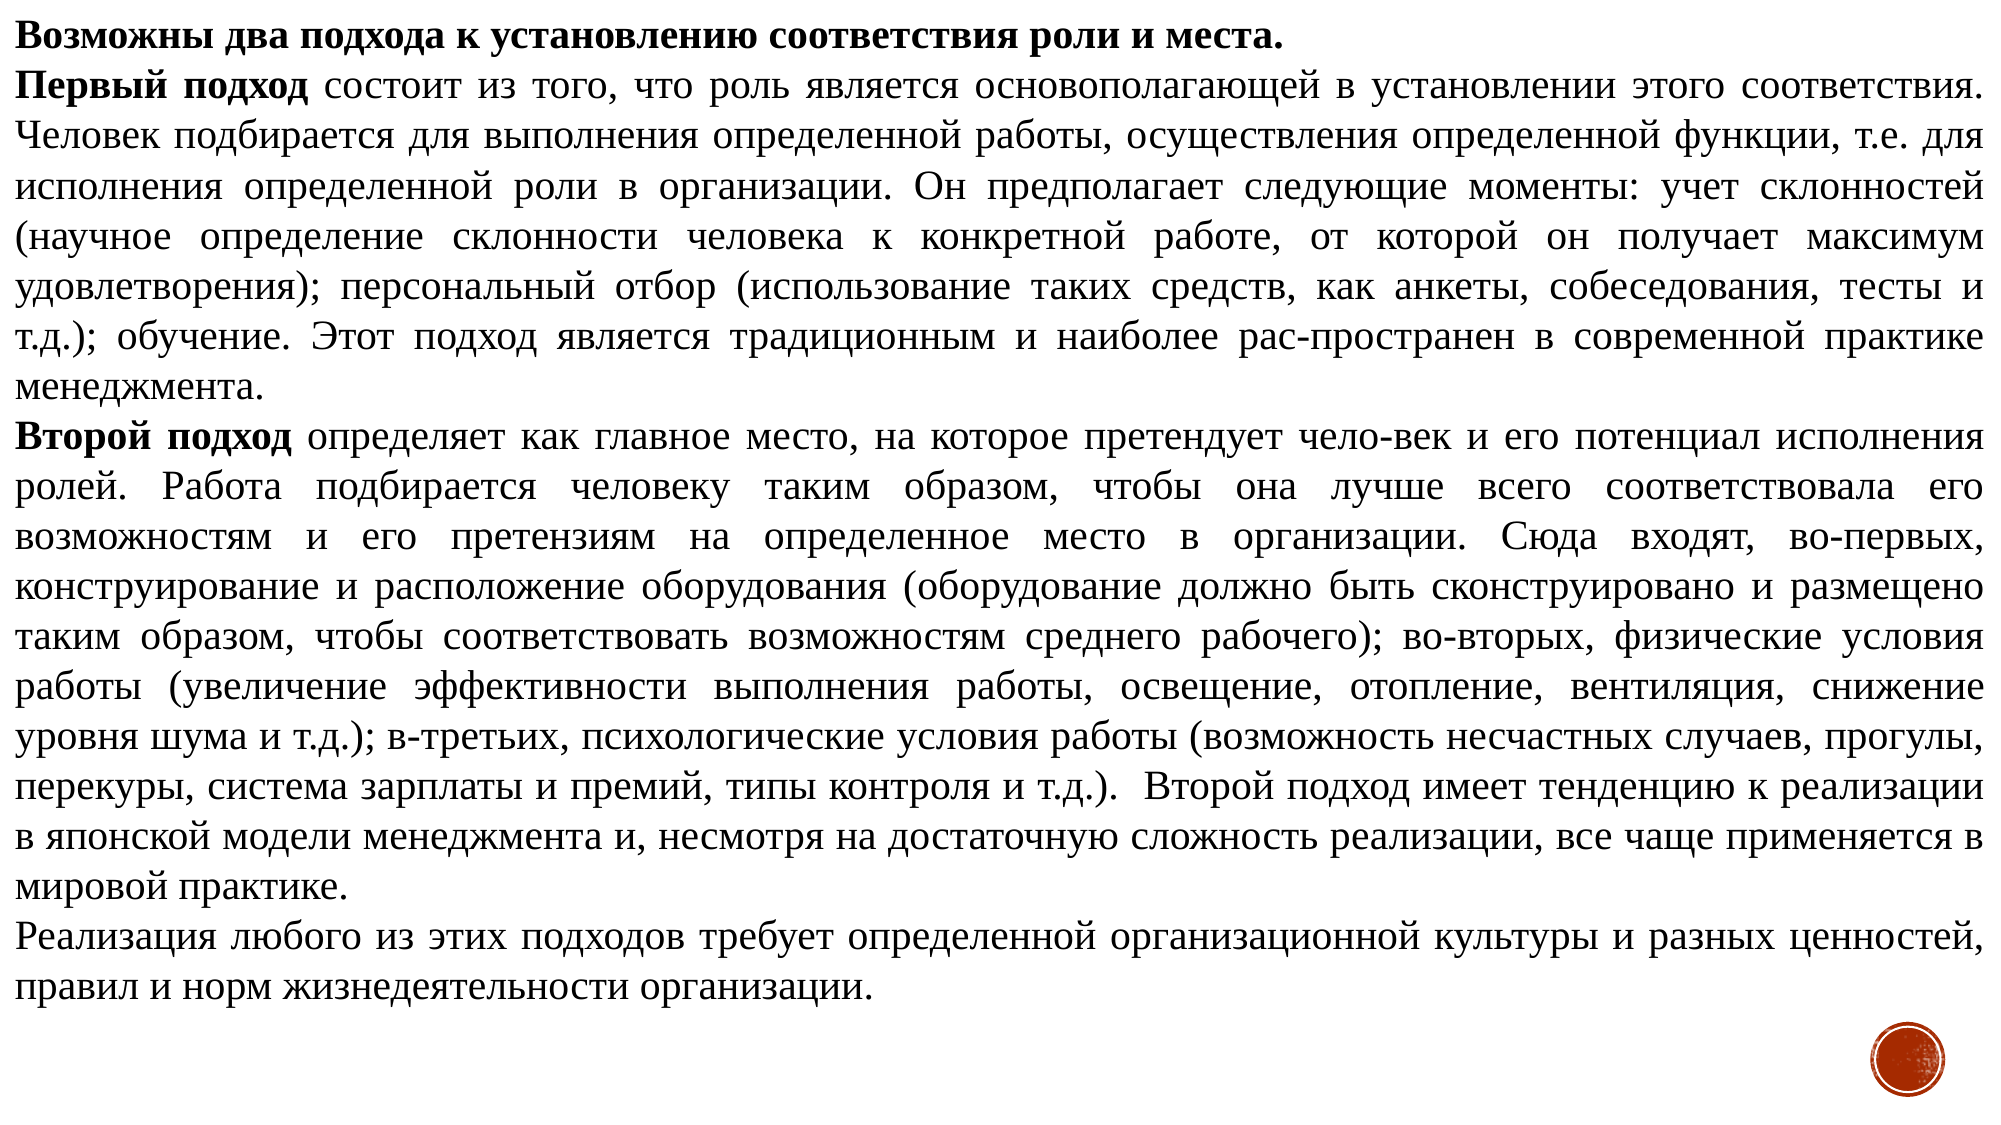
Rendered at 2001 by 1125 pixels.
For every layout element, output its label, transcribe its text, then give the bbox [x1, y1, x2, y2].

text_box Возможны два подхода к установлению соответствия роли и места. Первый подход состоит из того, что роль является основополагающей в установлении этого соответствия. Человек подбирается для выполнения определенной работы, осуществления определенной функции, т.е. для исполнения определенной роли в организации. Он предполагает следующие моменты: учет склонностей (научное определение склонности человека к конкретной работе, от которой он получает максимум удовлетворения); персональный отбор (использование таких средств, как анкеты, собеседования, тесты и т.д.); обучение. Этот подход является традиционным и наиболее рас-пространен в современной практике менеджмента. Второй подход определяет как главное место, на которое претендует чело-век и его потенциал исполнения ролей. Работа подбирается человеку таким образом, чтобы она лучше всего соответствовала его возможностям и его претензиям на определенное место в организации. Сюда входят, во-первых, конструирование и расположение оборудования (оборудование должно быть сконструировано и размещено таким образом, чтобы соответствовать возможностям среднего рабочего); во-вторых, физические условия работы (увеличение эффективности выполнения работы, освещение, отопление, вентиляция, снижение уровня шума и т.д.); в-третьих, психологические условия работы (возможность несчастных случаев, прогулы, перекуры, система зарплаты и премий, типы контроля и т.д.). Второй подход имеет тенденцию к реализации в японской модели менеджмента и, несмотря на достаточную сложность реализации, все чаще применяется в мировой практике. Реализация любого из этих подходов требует определенной организационной культуры и разных ценностей, правил и норм жизнедеятельности организации. [0, 0, 2000, 1016]
